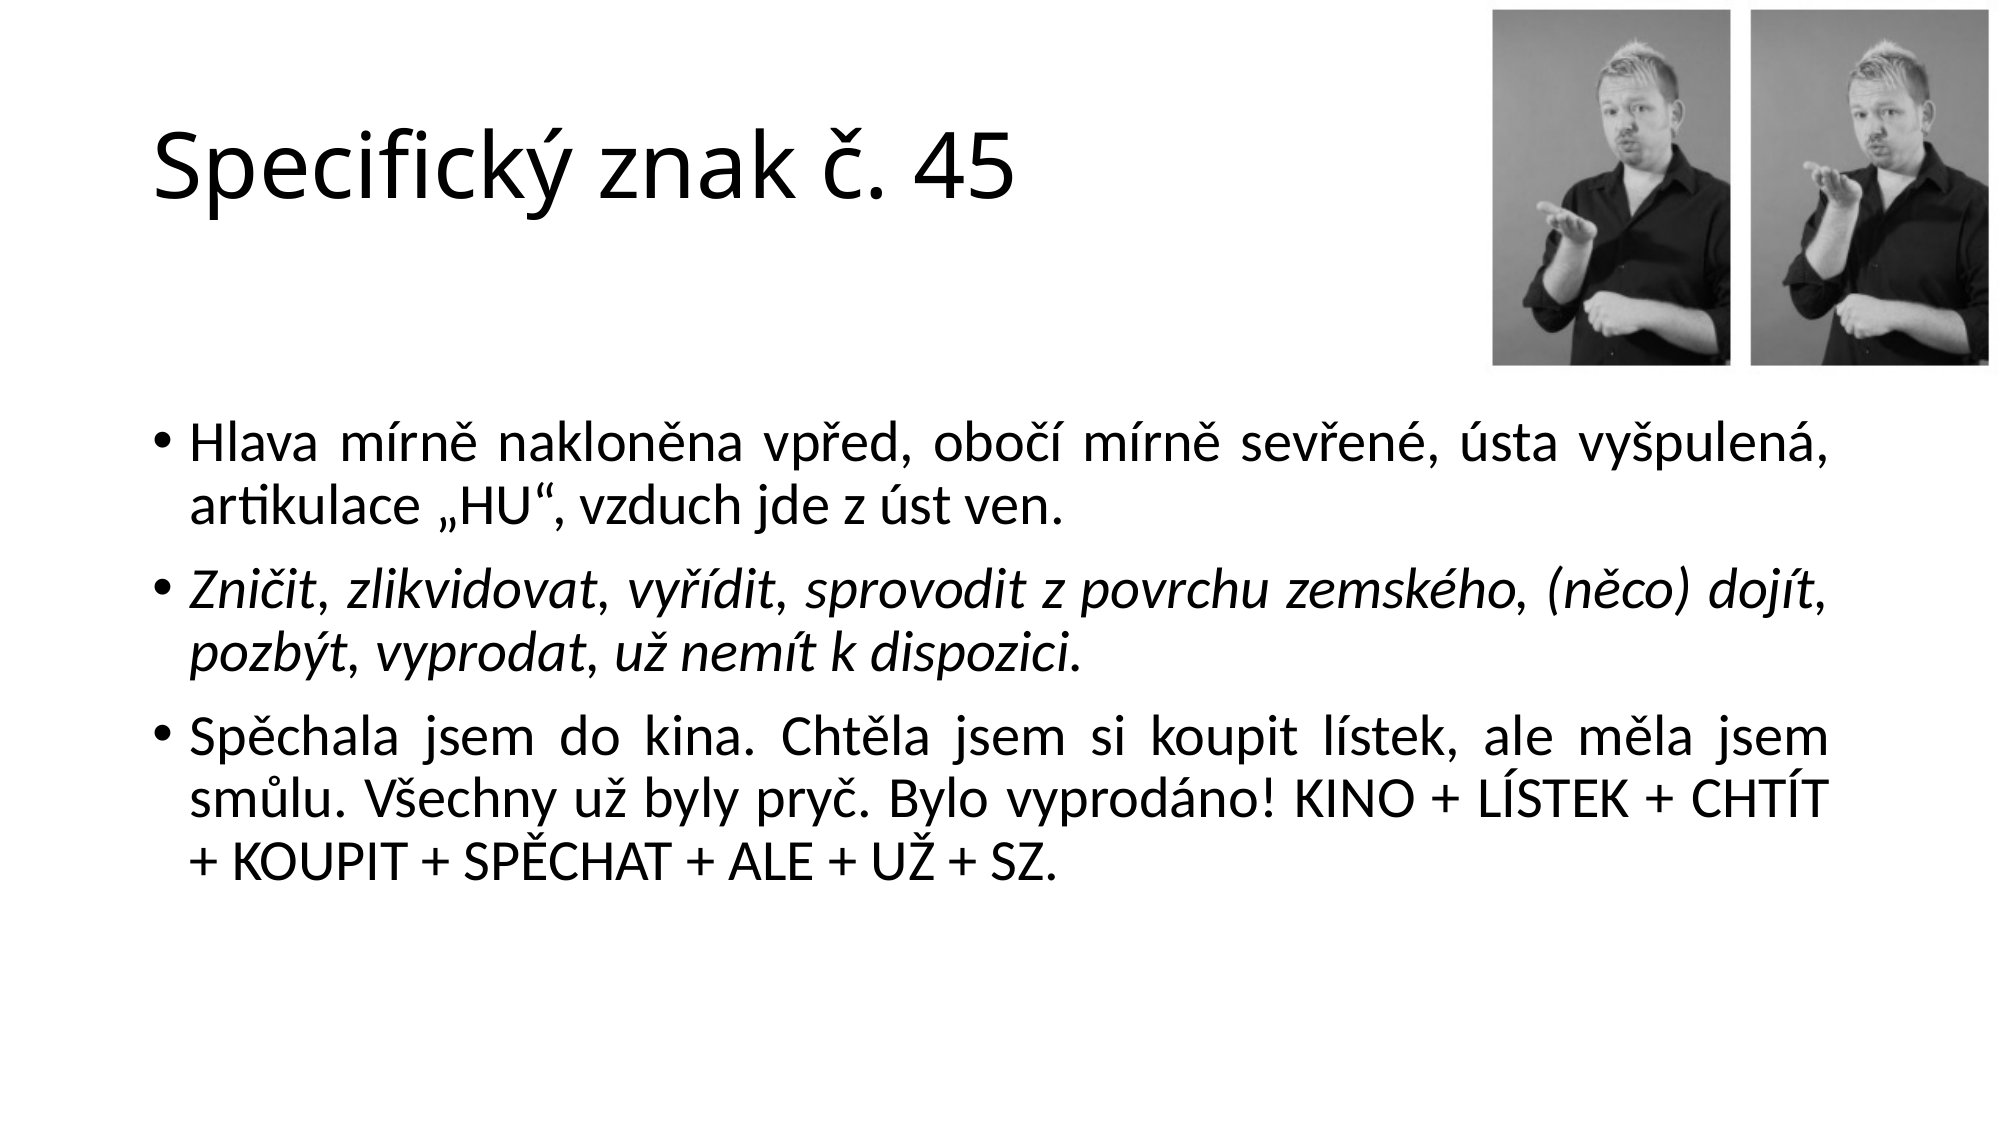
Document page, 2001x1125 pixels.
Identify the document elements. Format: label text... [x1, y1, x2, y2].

picture [1485, 0, 2000, 380]
text_box Hlava mírně nakloněna vpřed, obočí mírně sevřené, ústa vyšpulená, artikulace „HU“, vzduch jde z úst ven. Zničit, zlikvidovat, vyřídit, sprovodit z povrchu zemského, (něco) dojít, pozbýt, vyprodat, už nemít k dispozici. Spěchala jsem do kina. Chtěla jsem si koupit lístek, ale měla jsem smůlu. Všechny už byly pryč. Bylo vyprodáno! KINO + LÍSTEK + CHTÍT + KOUPIT + SPĚCHAT + ALE + UŽ + SZ. [137, 404, 1846, 1088]
title Specifický znak č. 45 [137, 59, 1485, 278]
